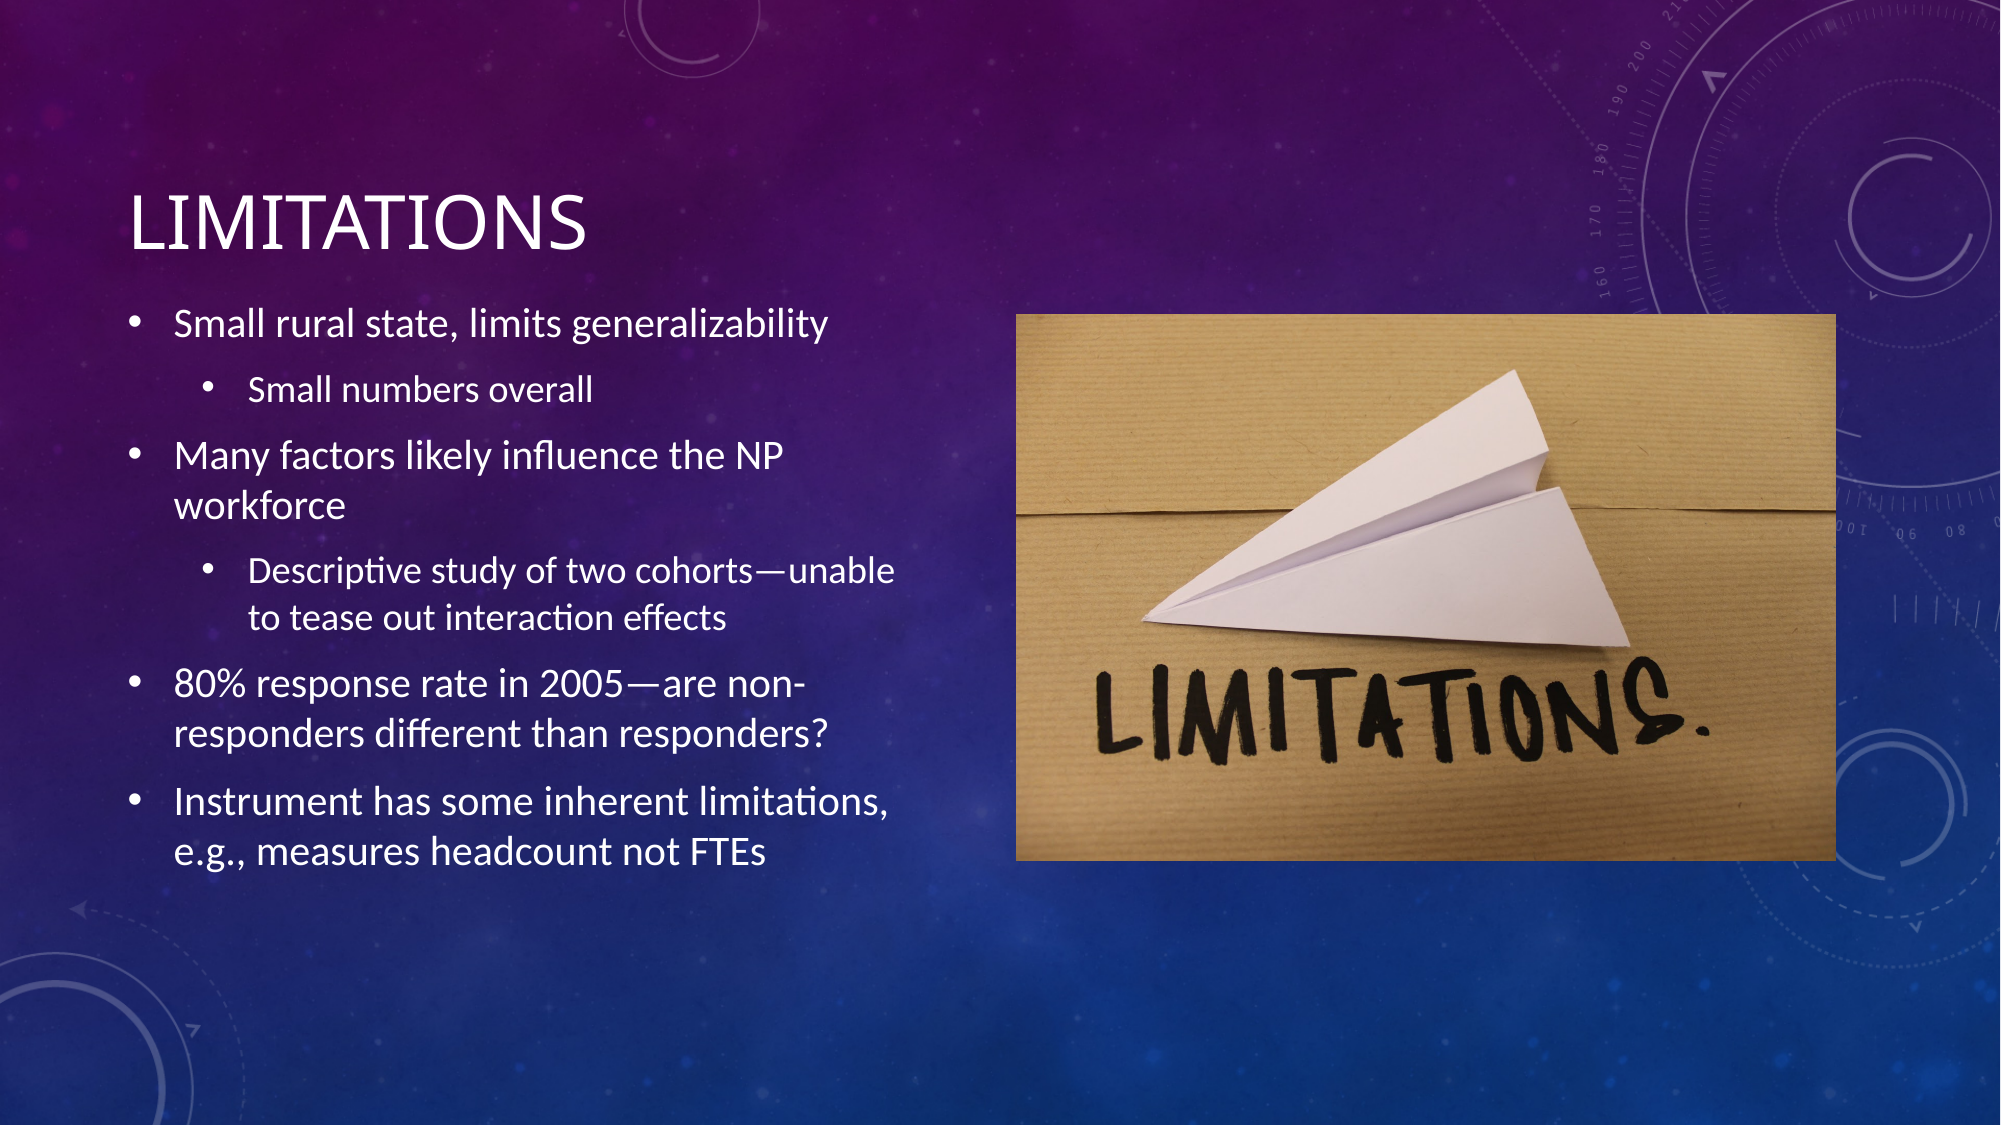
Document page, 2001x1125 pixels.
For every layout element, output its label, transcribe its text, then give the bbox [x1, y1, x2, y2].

list Small rural state, limits generalizability Small numbers overall Many factors likely influence the NP workforce Descriptive study of two cohorts—unable to tease out interaction effects 80% response rate in 2005—are non-responders different than responders? Instrument has some inherent limitations, e.g., measures headcount not FTEs [112, 288, 932, 887]
title Limitations [112, 99, 1775, 339]
picture [0, 0, 2001, 1125]
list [1016, 314, 1837, 862]
